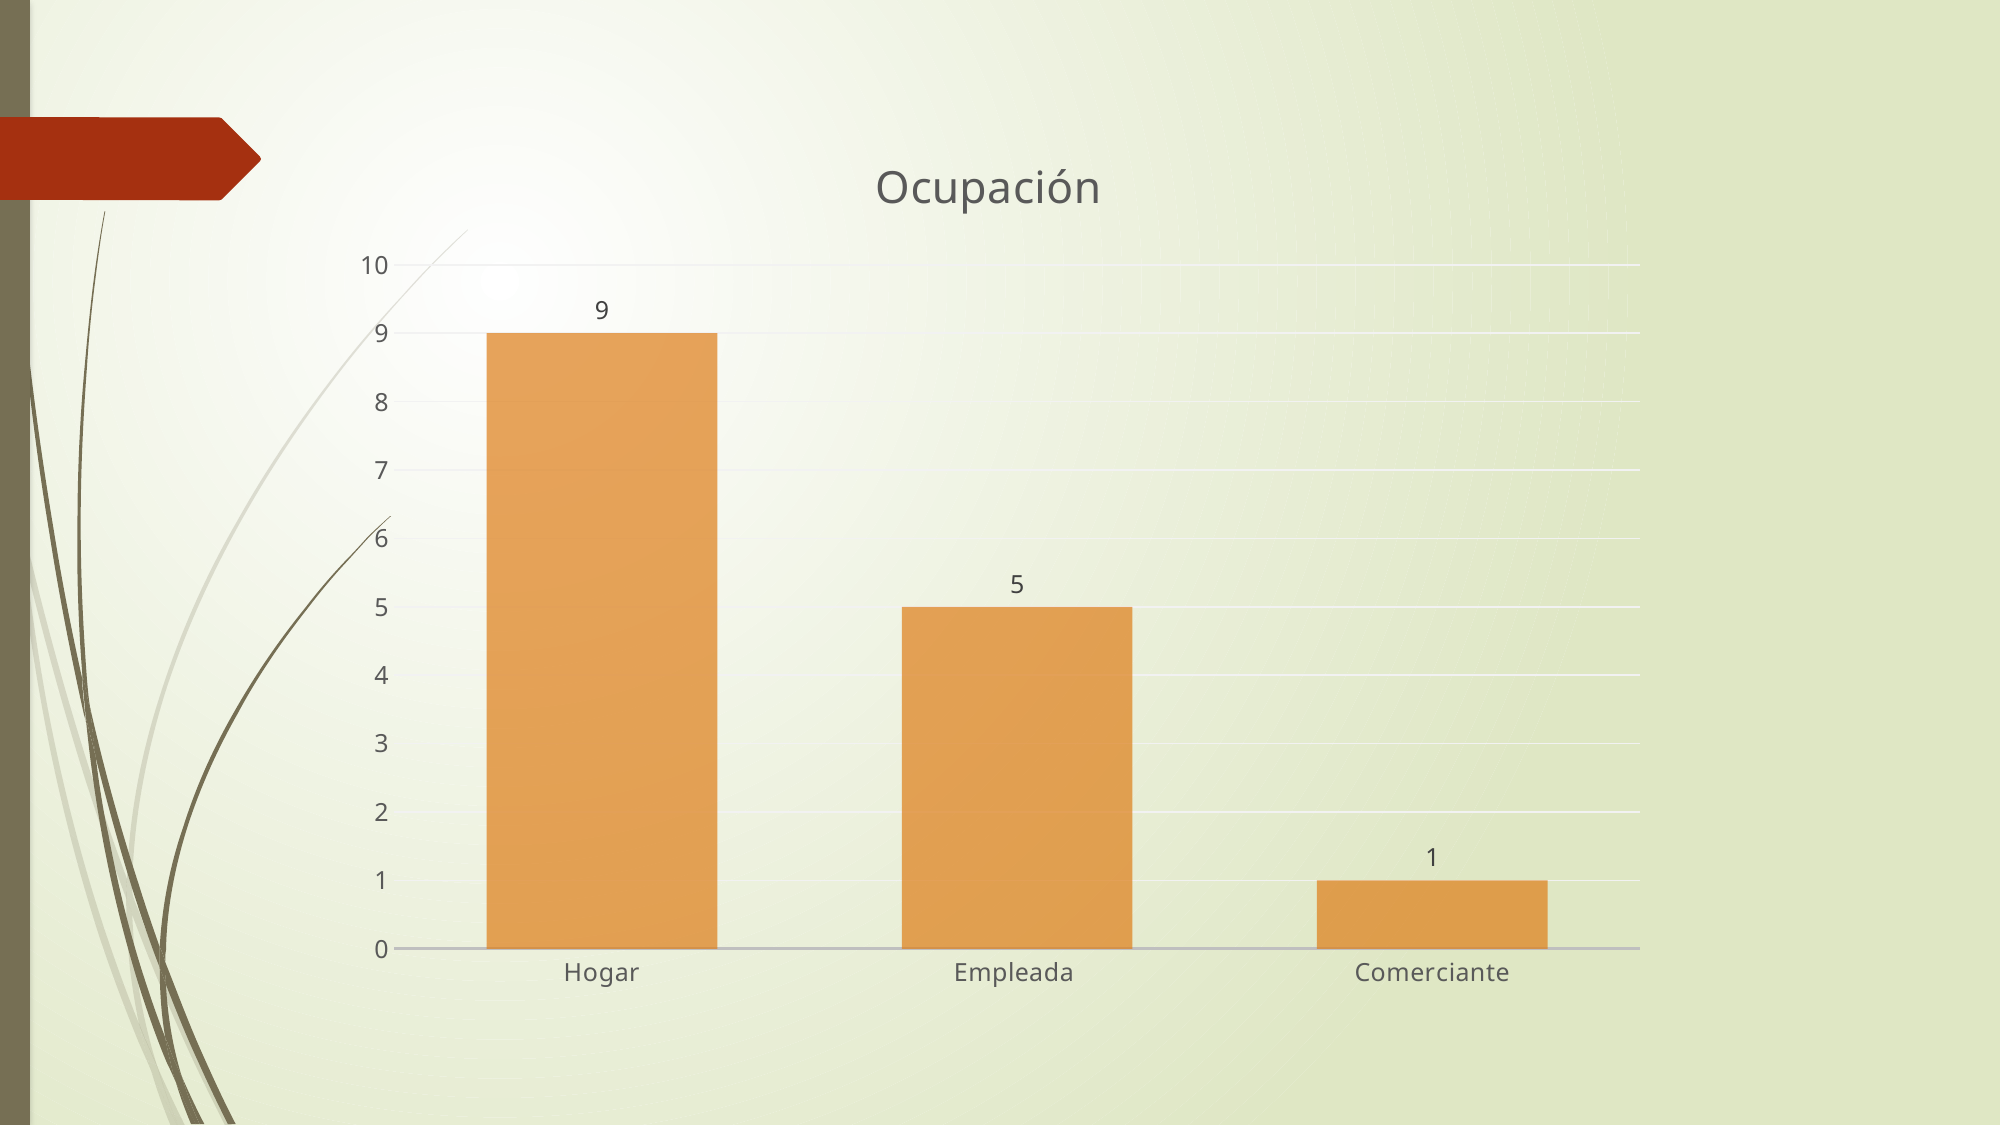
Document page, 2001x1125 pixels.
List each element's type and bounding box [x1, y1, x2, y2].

chart [332, 117, 1667, 1008]
